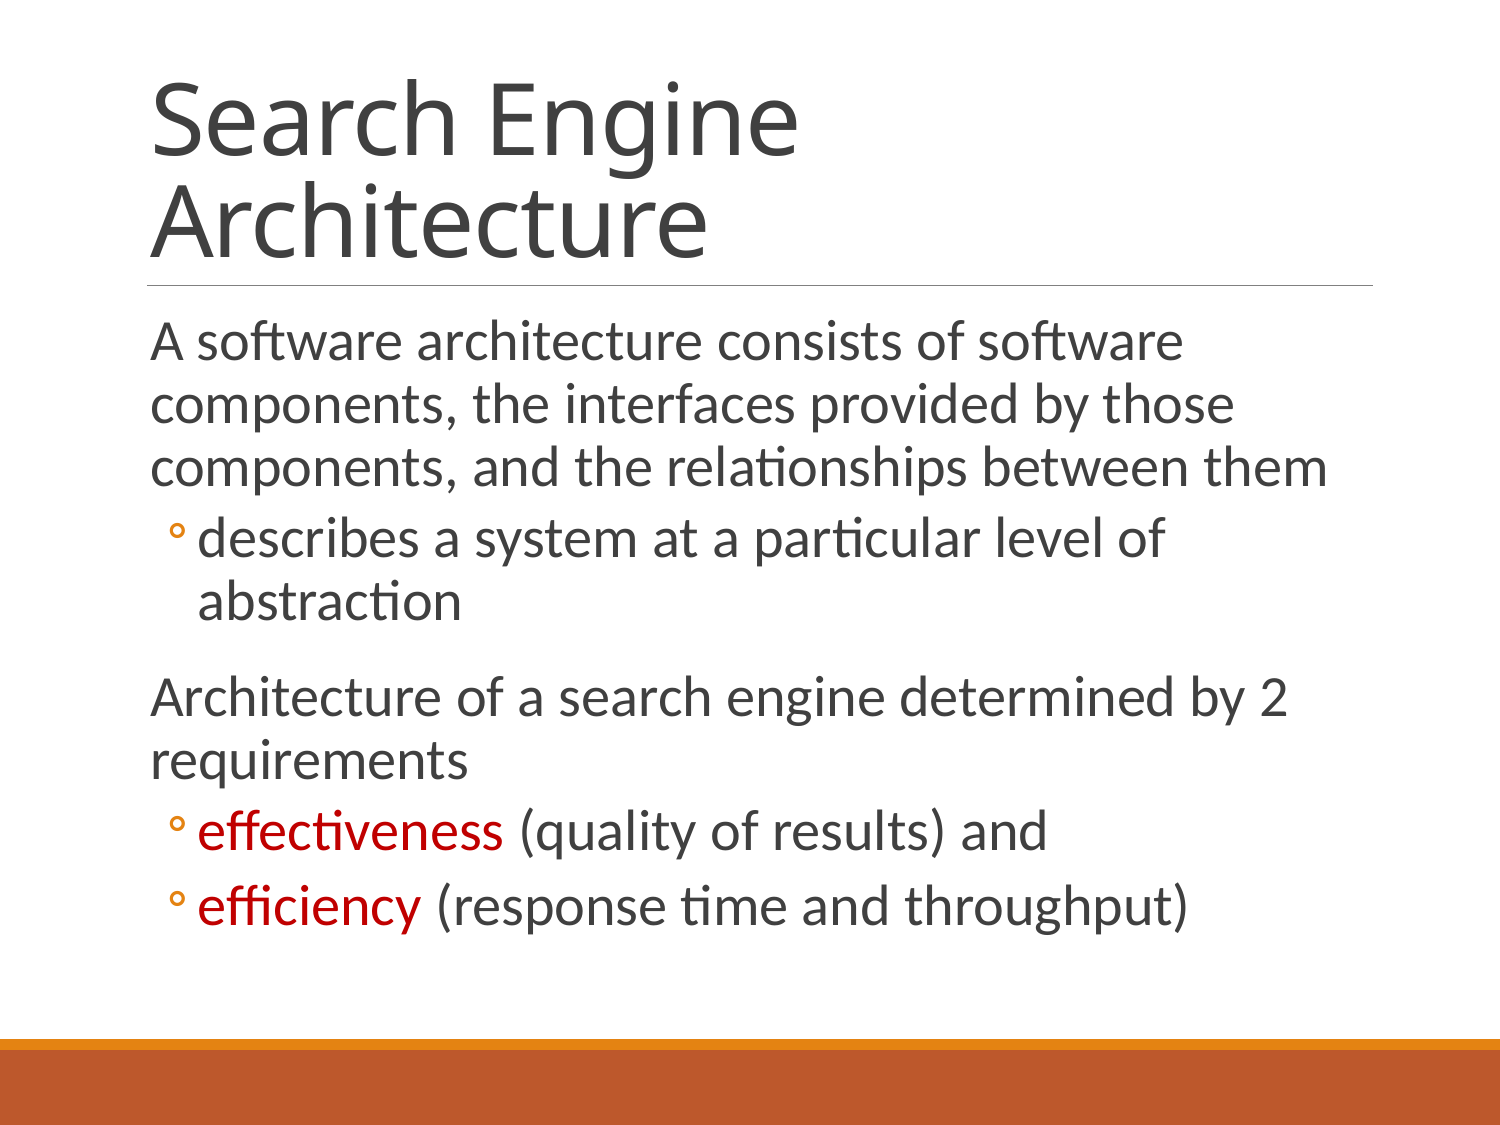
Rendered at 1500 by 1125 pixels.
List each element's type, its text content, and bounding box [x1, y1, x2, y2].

title Search Engine Architecture [135, 47, 1373, 285]
list A software architecture consists of software components, the interfaces provided by those components, and the relationships between them describes a system at a particular level of abstraction Architecture of a search engine determined by 2 requirements effectiveness (quality of results) and efficiency (response time and throughput) [135, 302, 1373, 963]
